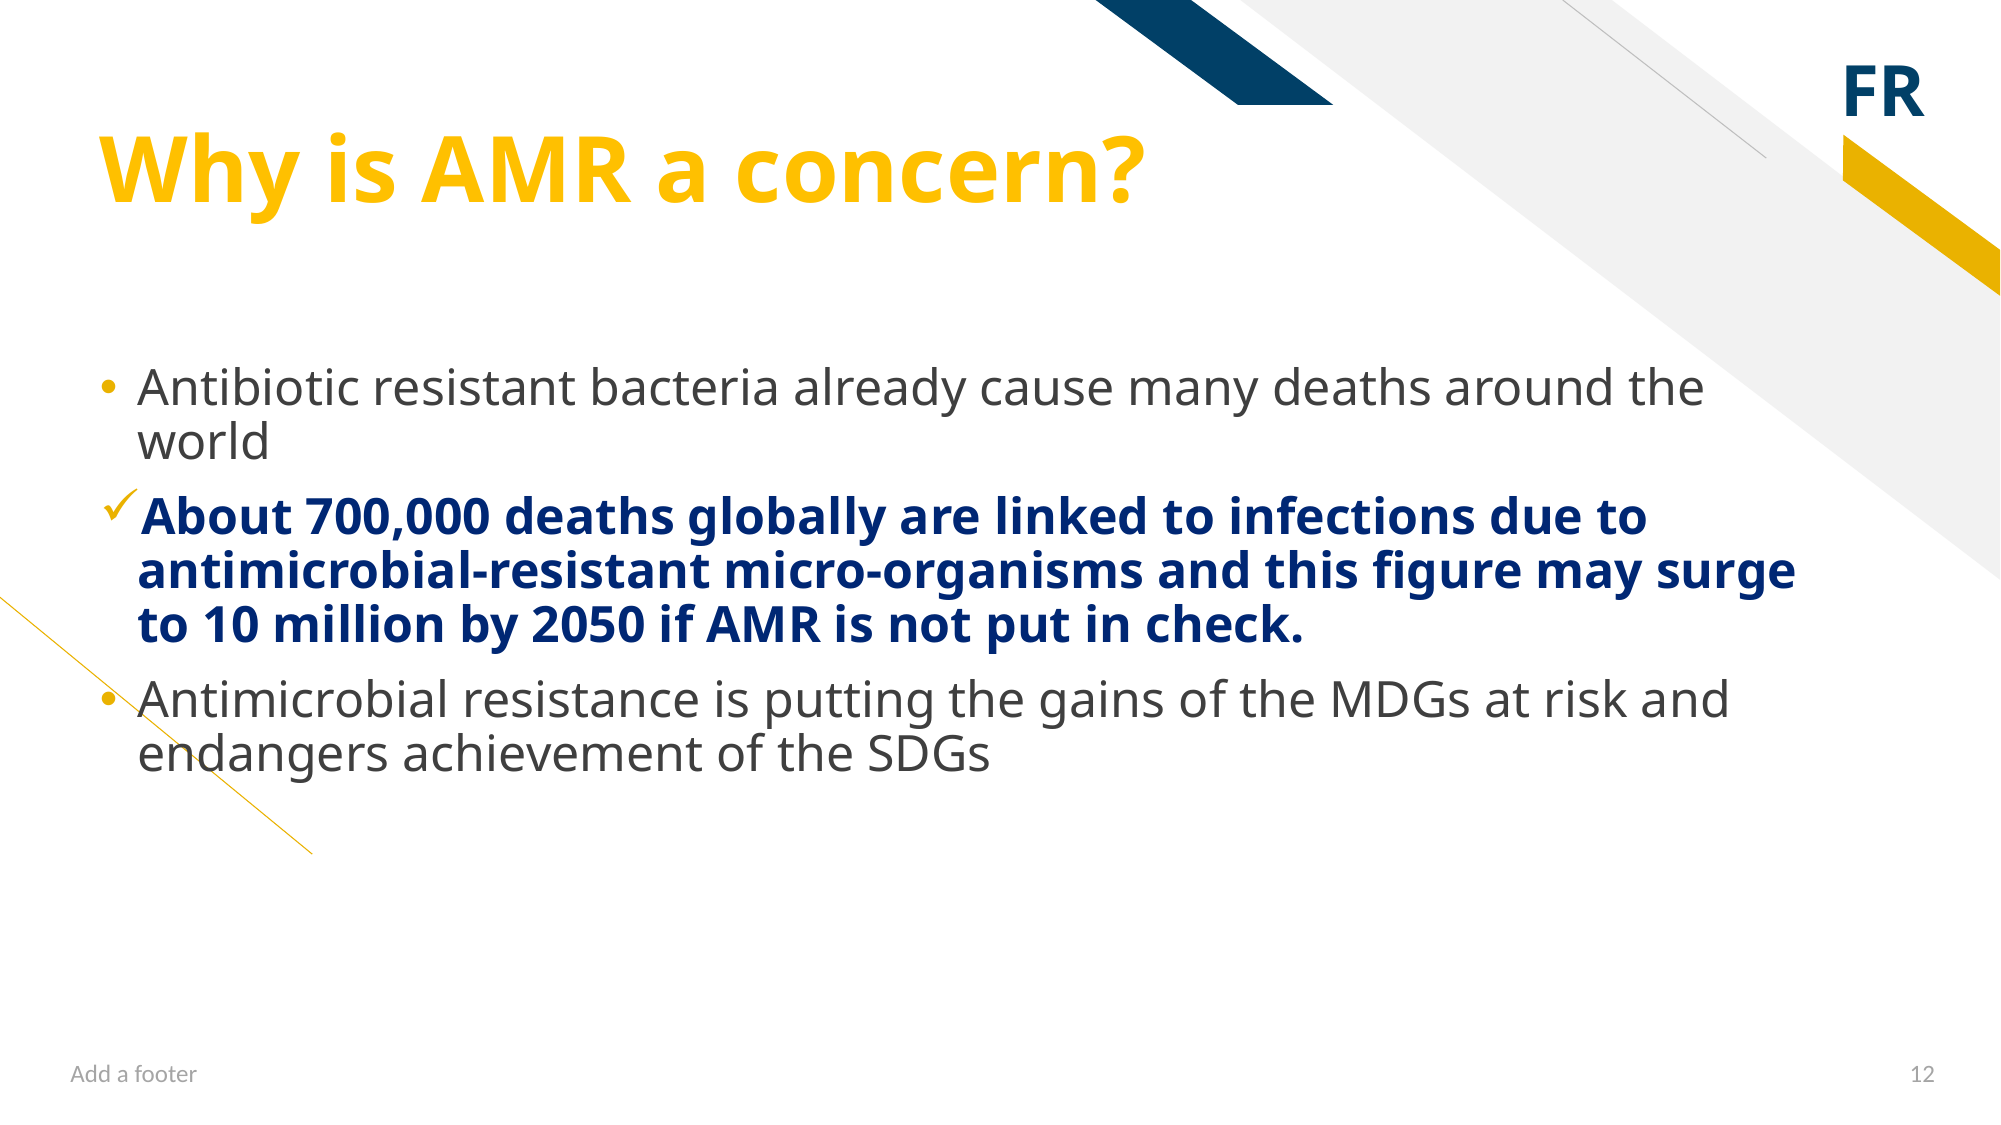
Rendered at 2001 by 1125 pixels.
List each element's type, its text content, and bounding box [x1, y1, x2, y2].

slide_number 12 [1828, 1042, 1950, 1103]
footer Add a footer [55, 1042, 731, 1103]
title Why is AMR a concern? [85, 34, 1453, 223]
list Antibiotic resistant bacteria already cause many deaths around the world About 700,000 deaths globally are linked to infections due to antimicrobial-resistant micro-organisms and this figure may surge to 10 million by 2050 if AMR is not put in check. Antimicrobial resistance is putting the gains of the MDGs at risk and endangers achievement of the SDGs [85, 274, 1863, 1014]
